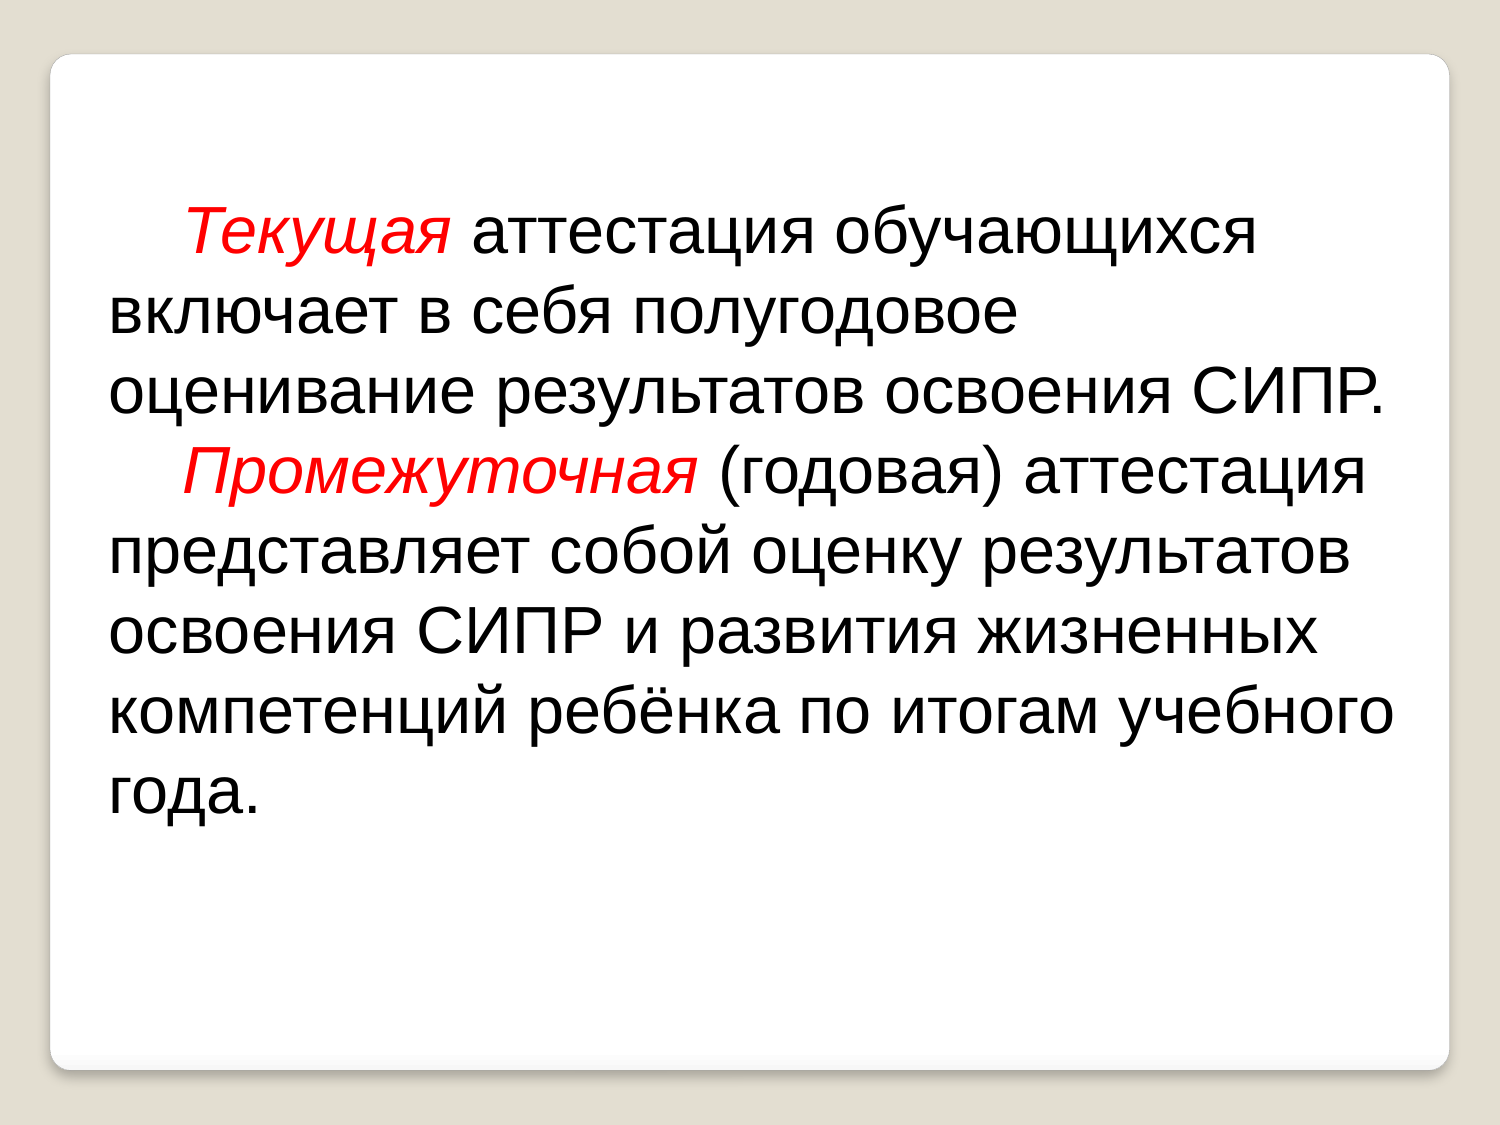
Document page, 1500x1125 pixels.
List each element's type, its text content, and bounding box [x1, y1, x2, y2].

text_box Текущая аттестация обучающихся включает в себя полугодовое оценивание результатов освоения СИПР. Промежуточная (годовая) аттестация представляет собой оценку результатов освоения СИПР и развития жизненных компетенций ребёнка по итогам учебного года. [93, 179, 1418, 879]
